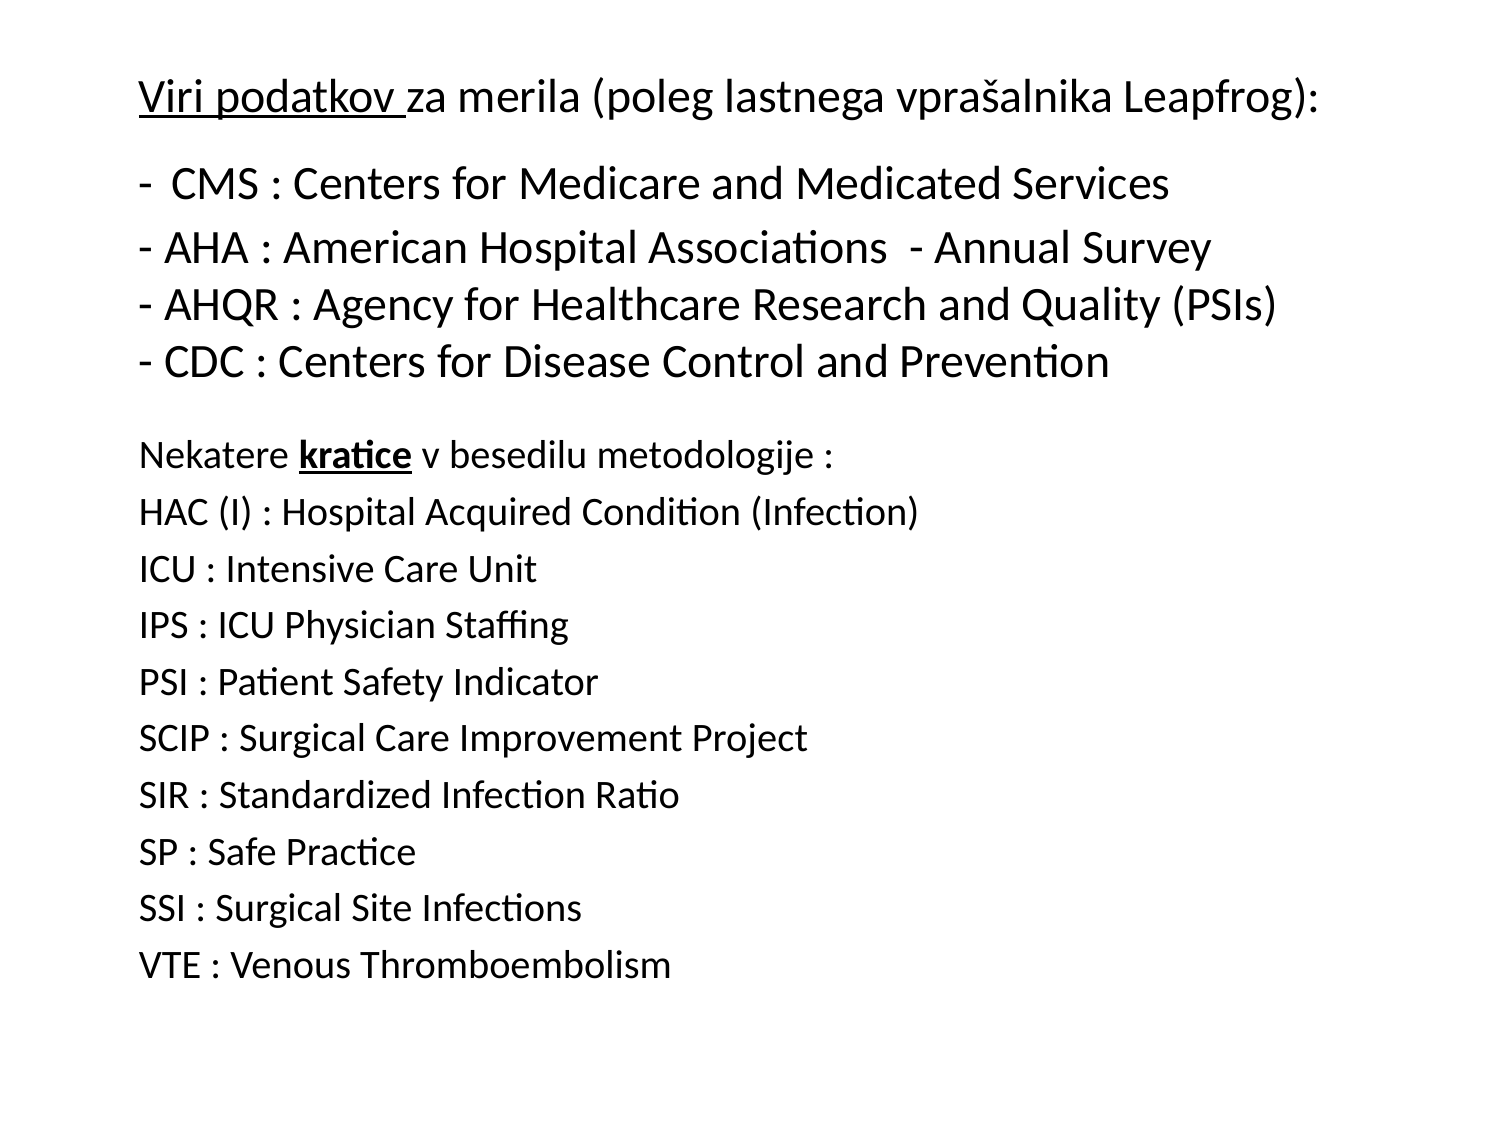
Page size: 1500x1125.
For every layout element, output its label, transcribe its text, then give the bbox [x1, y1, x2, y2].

title Viri podatkov za merila (poleg lastnega vprašalnika Leapfrog): - CMS : Centers for Medicare and Medicated Services - AHA : American Hospital Associations - Annual Survey - AHQR : Agency for Healthcare Research and Quality (PSIs) - CDC : Centers for Disease Control and Prevention [123, 54, 1399, 398]
subtitle Nekatere kratice v besedilu metodologije : HAC (I) : Hospital Acquired Condition (Infection) ICU : Intensive Care Unit IPS : ICU Physician Staffing PSI : Patient Safety Indicator SCIP : Surgical Care Improvement Project SIR : Standardized Infection Ratio SP : Safe Practice SSI : Surgical Site Infections VTE : Venous Thromboembolism [123, 420, 1174, 1000]
